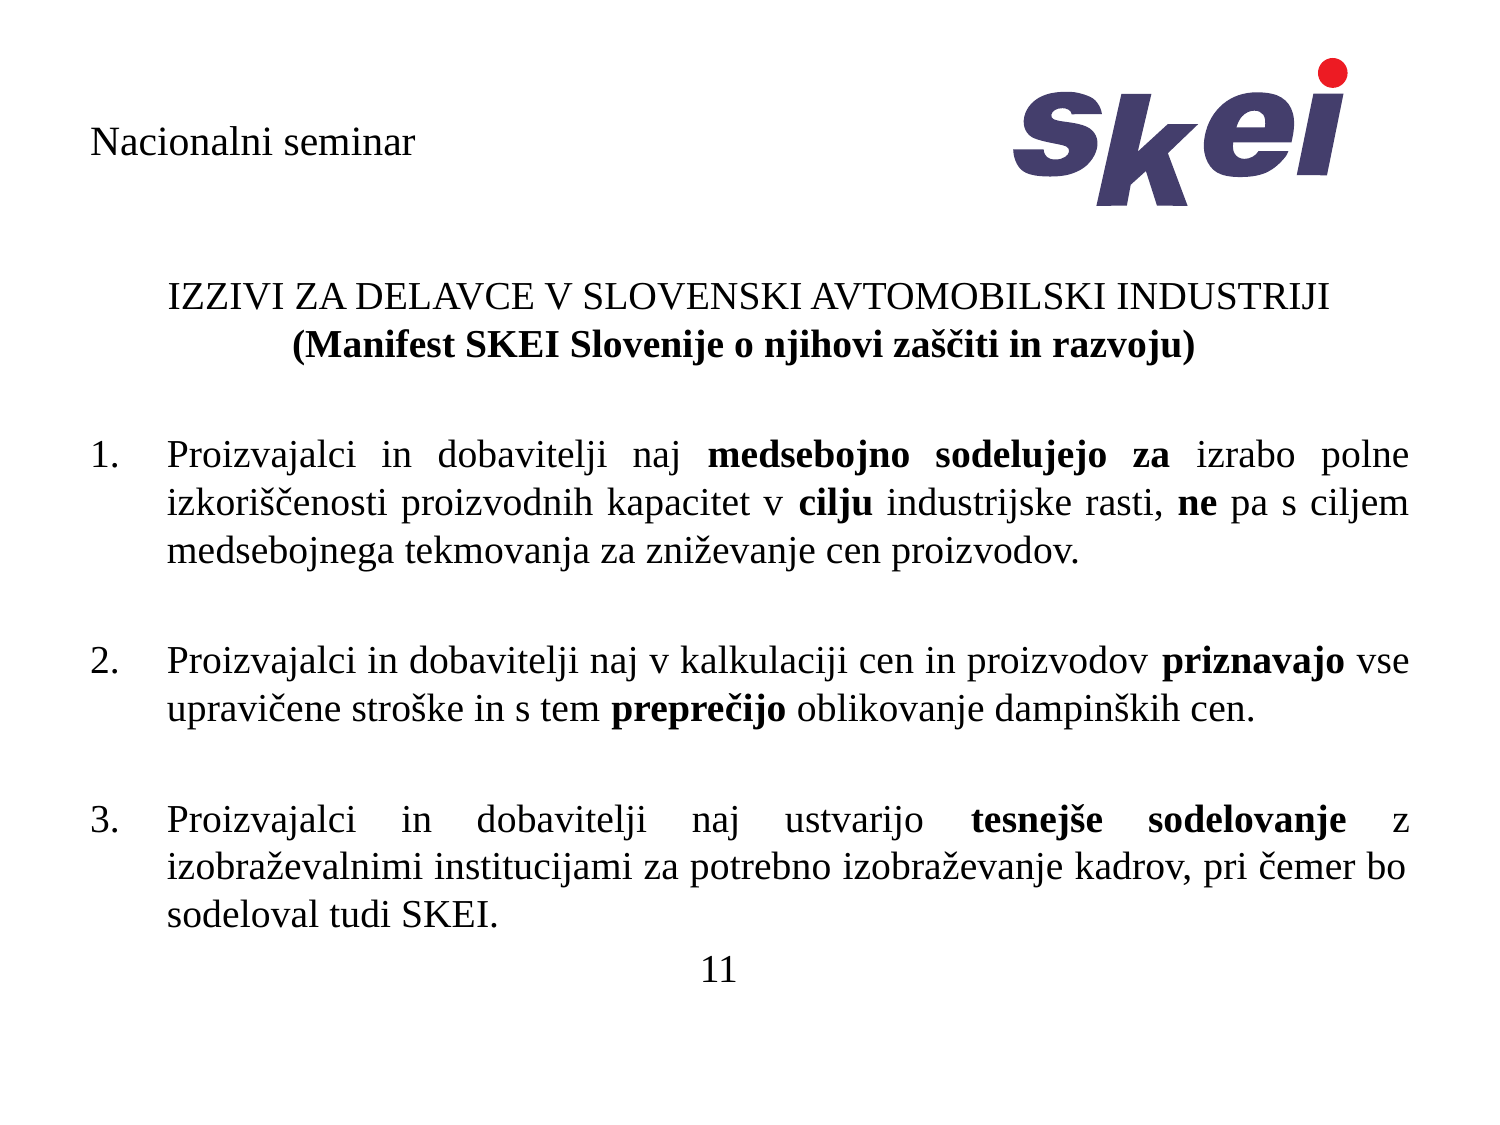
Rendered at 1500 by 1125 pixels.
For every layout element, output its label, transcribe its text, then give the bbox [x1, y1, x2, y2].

picture [1009, 54, 1349, 209]
title Nacionalni seminar [75, 45, 1425, 233]
list IZZIVI ZA DELAVCE V SLOVENSKI AVTOMOBILSKI INDUSTRIJI (Manifest SKEI Slovenije o njihovi zaščiti in razvoju) Proizvajalci in dobavitelji naj medsebojno sodelujejo za izrabo polne izkoriščenosti proizvodnih kapacitet v cilju industrijske rasti, ne pa s ciljem medsebojnega tekmovanja za zniževanje cen proizvodov. Proizvajalci in dobavitelji naj v kalkulaciji cen in proizvodov priznavajo vse upravičene stroške in s tem preprečijo oblikovanje dampinških cen. Proizvajalci in dobavitelji naj ustvarijo tesnejše sodelovanje z izobraževalnimi institucijami za potrebno izobraževanje kadrov, pri čemer bo sodeloval tudi SKEI. 11 [75, 262, 1425, 1005]
